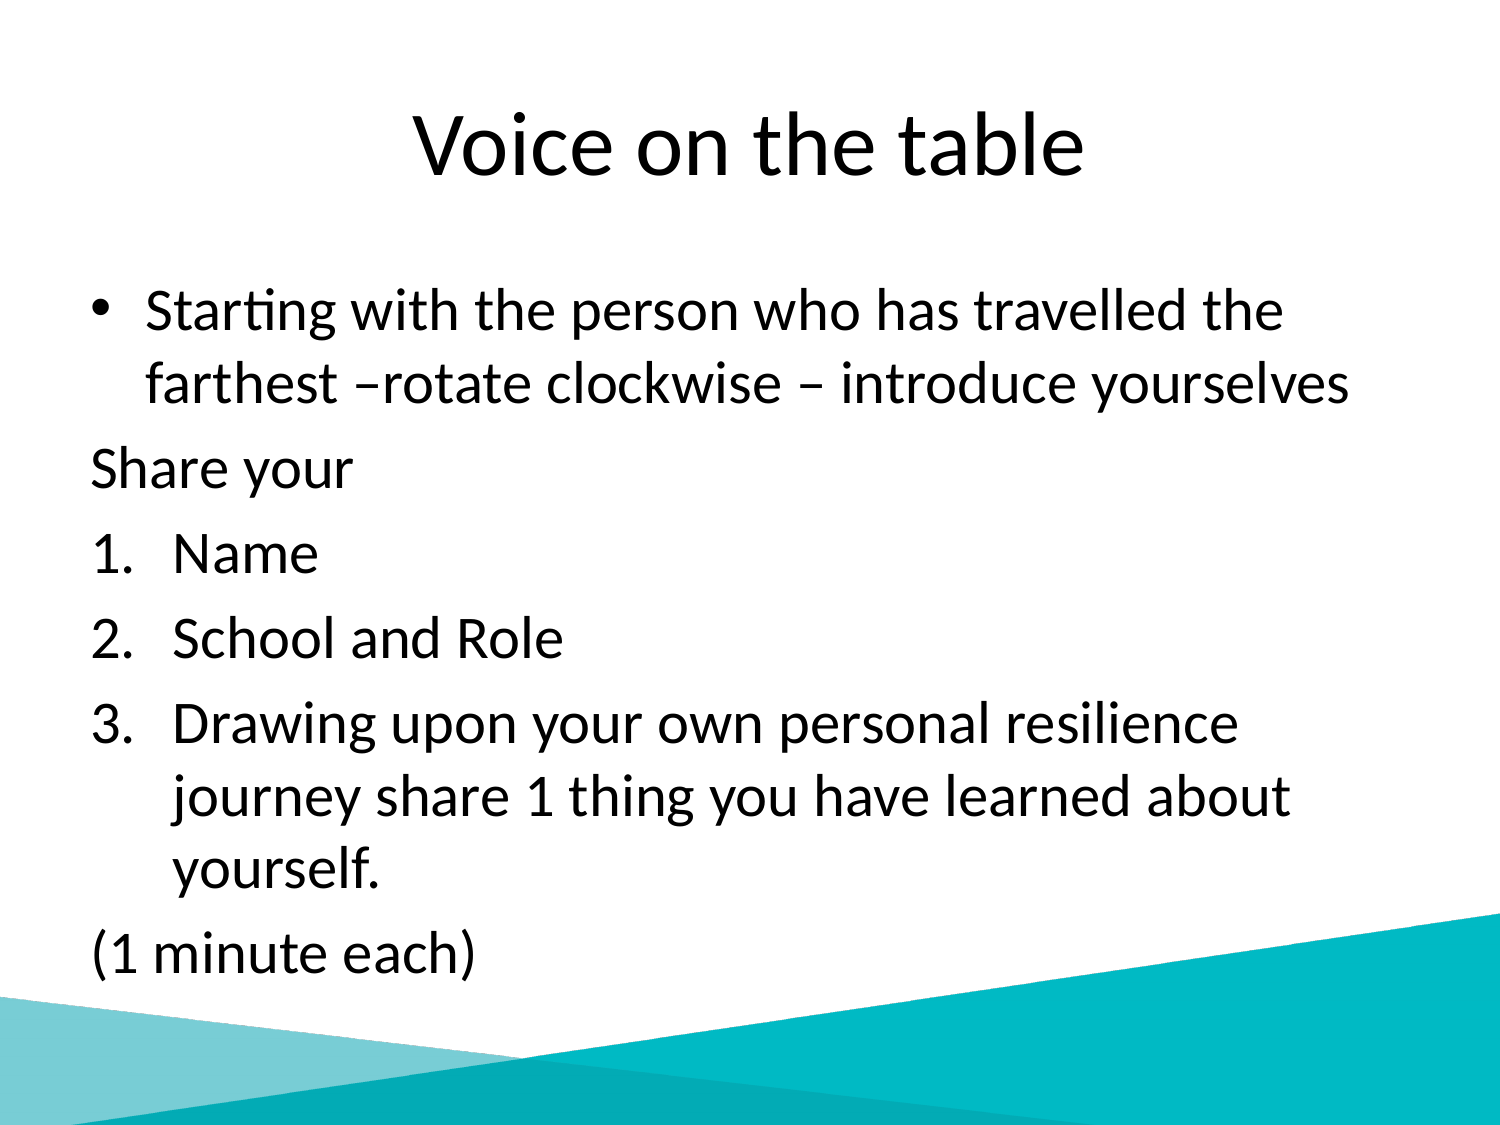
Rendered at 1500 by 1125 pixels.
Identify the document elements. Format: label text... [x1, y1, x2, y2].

title Voice on the table [75, 45, 1425, 233]
list Starting with the person who has travelled the farthest –rotate clockwise – introduce yourselves Share your Name School and Role Drawing upon your own personal resilience journey share 1 thing you have learned about yourself. (1 minute each) [75, 262, 1425, 909]
picture [0, 910, 1500, 1125]
